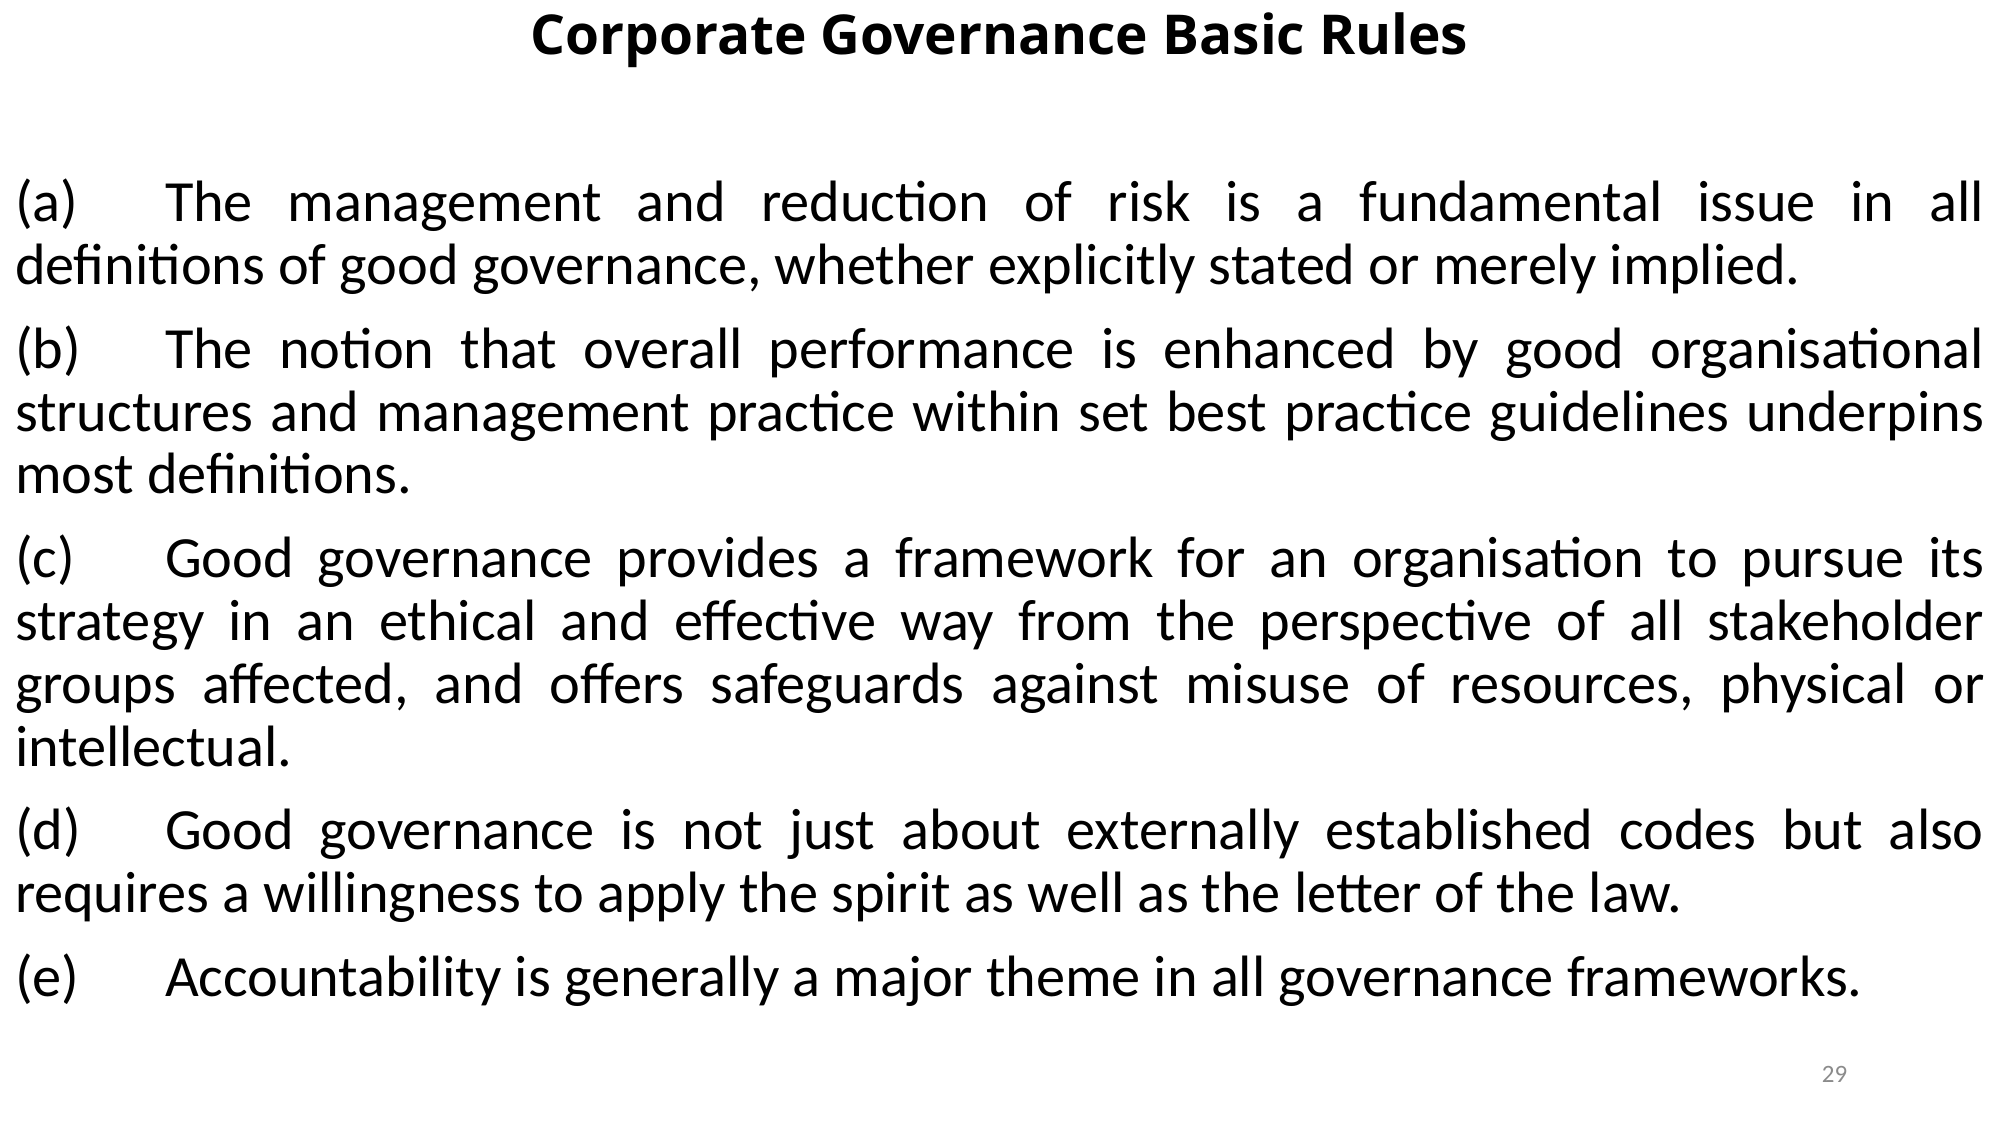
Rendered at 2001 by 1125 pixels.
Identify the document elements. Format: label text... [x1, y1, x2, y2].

slide_number 29 [1412, 1042, 1863, 1103]
title Corporate Governance Basic Rules [137, 0, 1863, 75]
list (a) The management and reduction of risk is a fundamental issue in all definitions of good governance, whether explicitly stated or merely implied. (b) The notion that overall performance is enhanced by good organisational structures and management practice within set best practice guidelines underpins most definitions. (c) Good governance provides a framework for an organisation to pursue its strategy in an ethical and effective way from the perspective of all stakeholder groups affected, and offers safeguards against misuse of resources, physical or intellectual. (d) Good governance is not just about externally established codes but also requires a willingness to apply the spirit as well as the letter of the law. (e) Accountability is generally a major theme in all governance frameworks. [0, 164, 2000, 1125]
